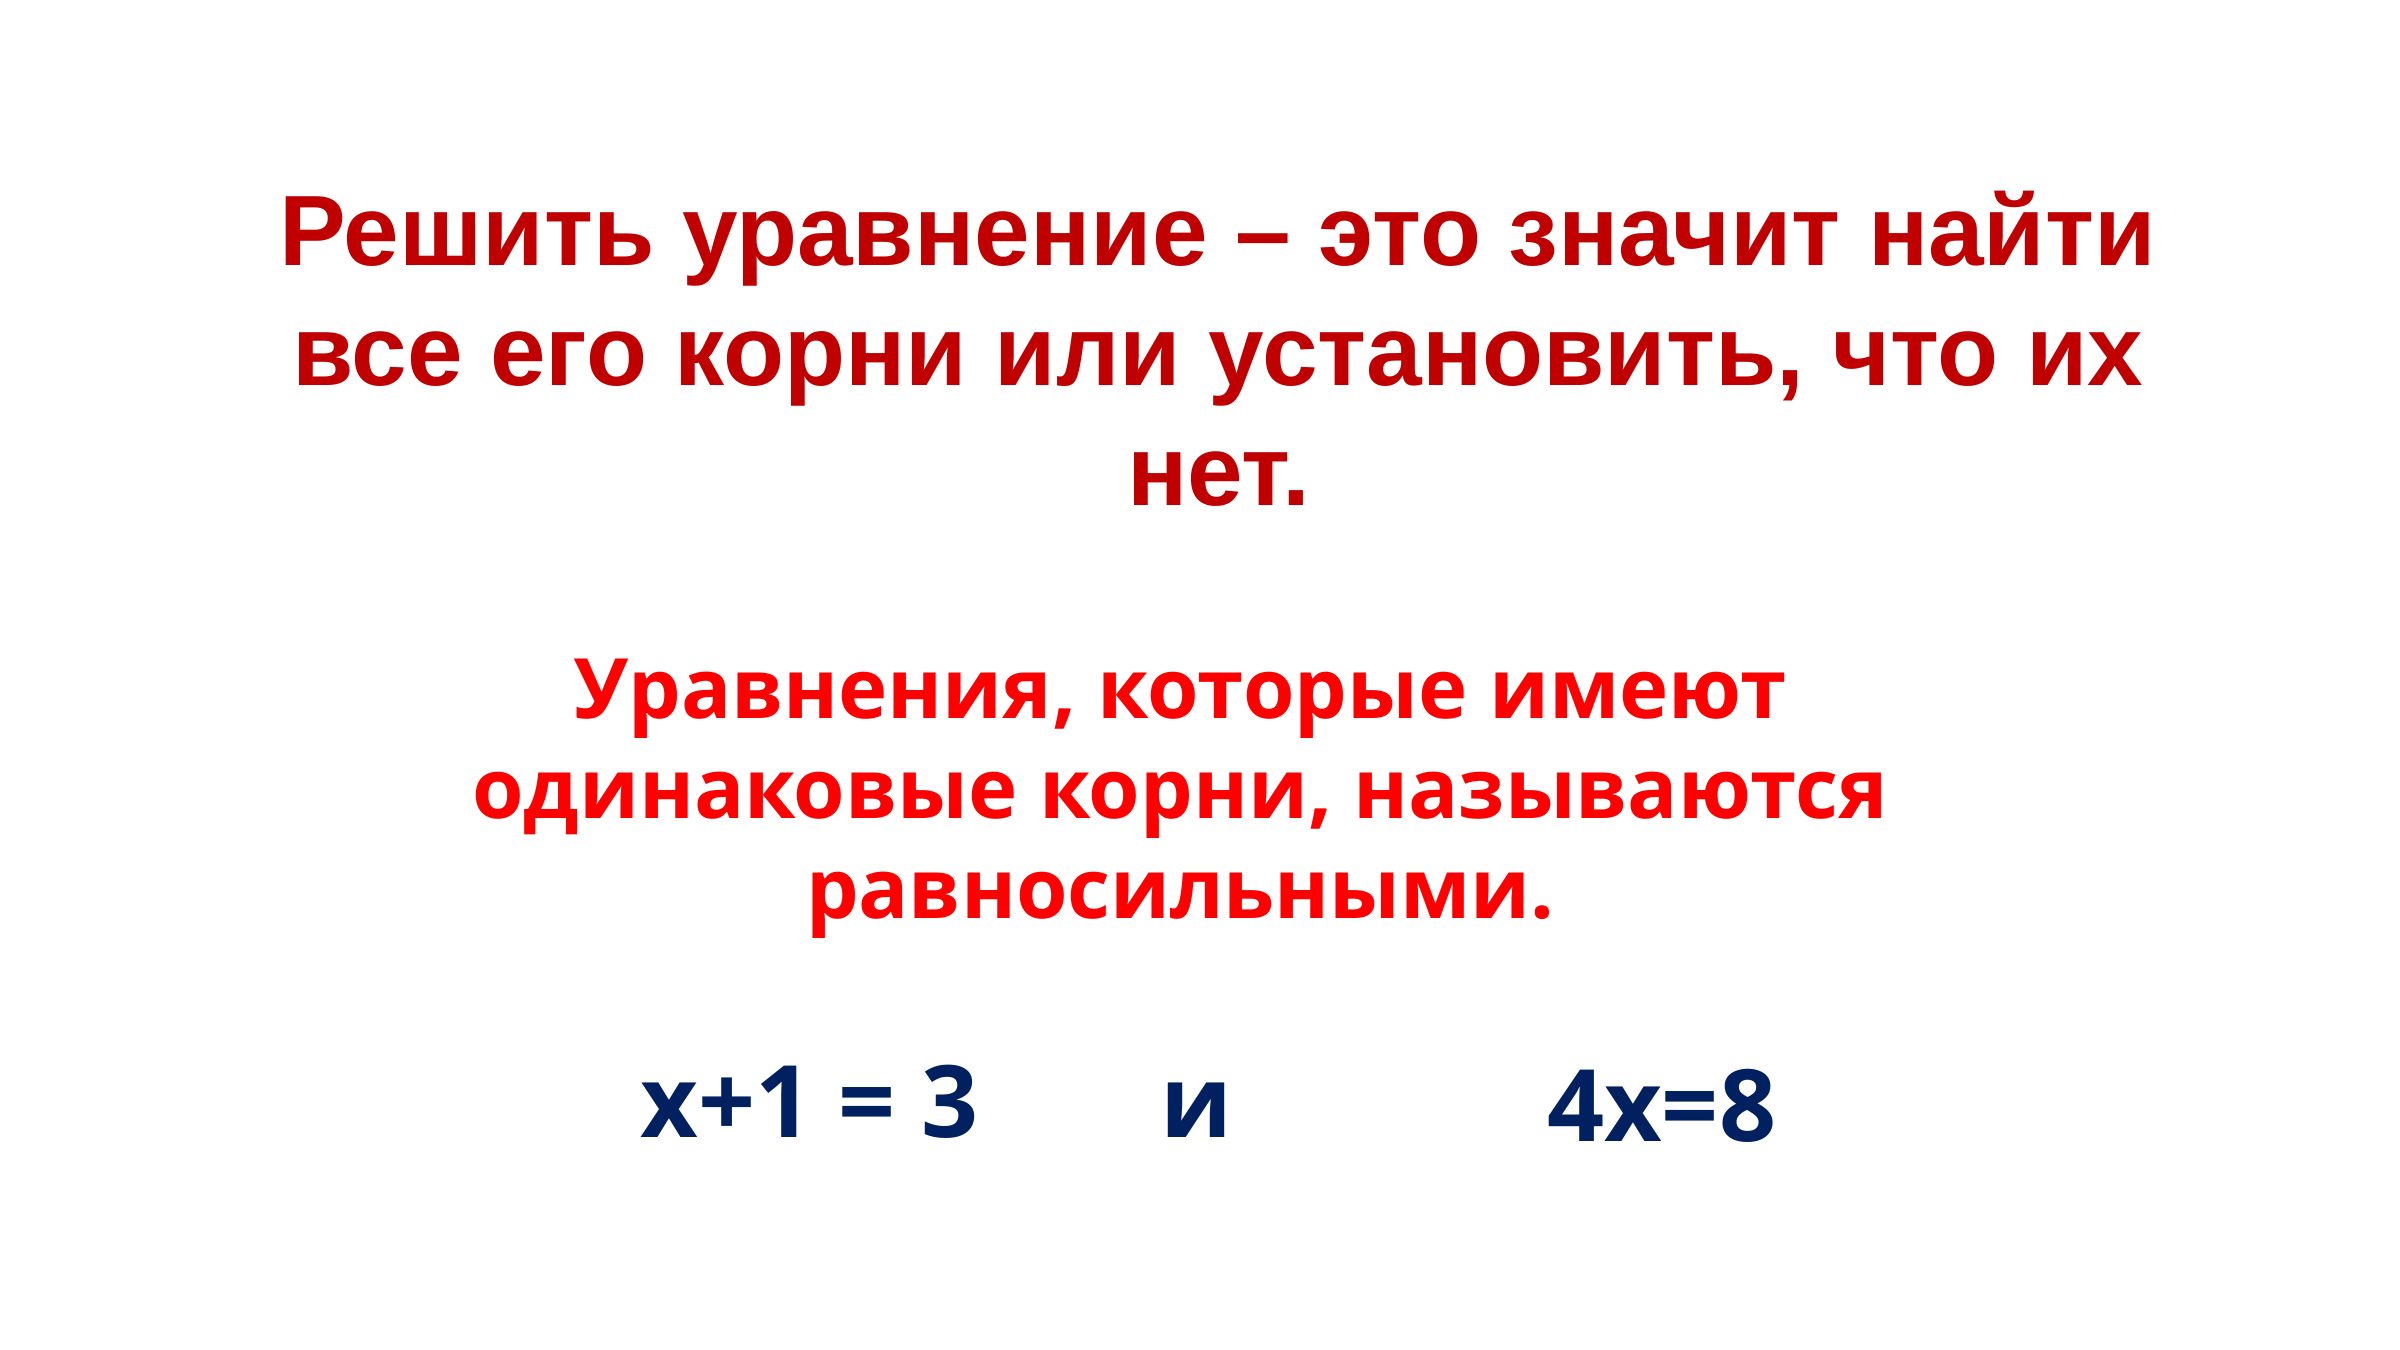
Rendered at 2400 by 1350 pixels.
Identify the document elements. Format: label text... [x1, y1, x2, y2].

text_box Уравнения, которые имеют одинаковые корни, называются равносильными. [358, 624, 2003, 947]
title Решить уравнение – это значит найти все его корни или установить, что их нет. [225, 165, 2213, 529]
text_box 4х=8 [1532, 1034, 1792, 1169]
text_box х+1 = 3 и [625, 1029, 1275, 1165]
